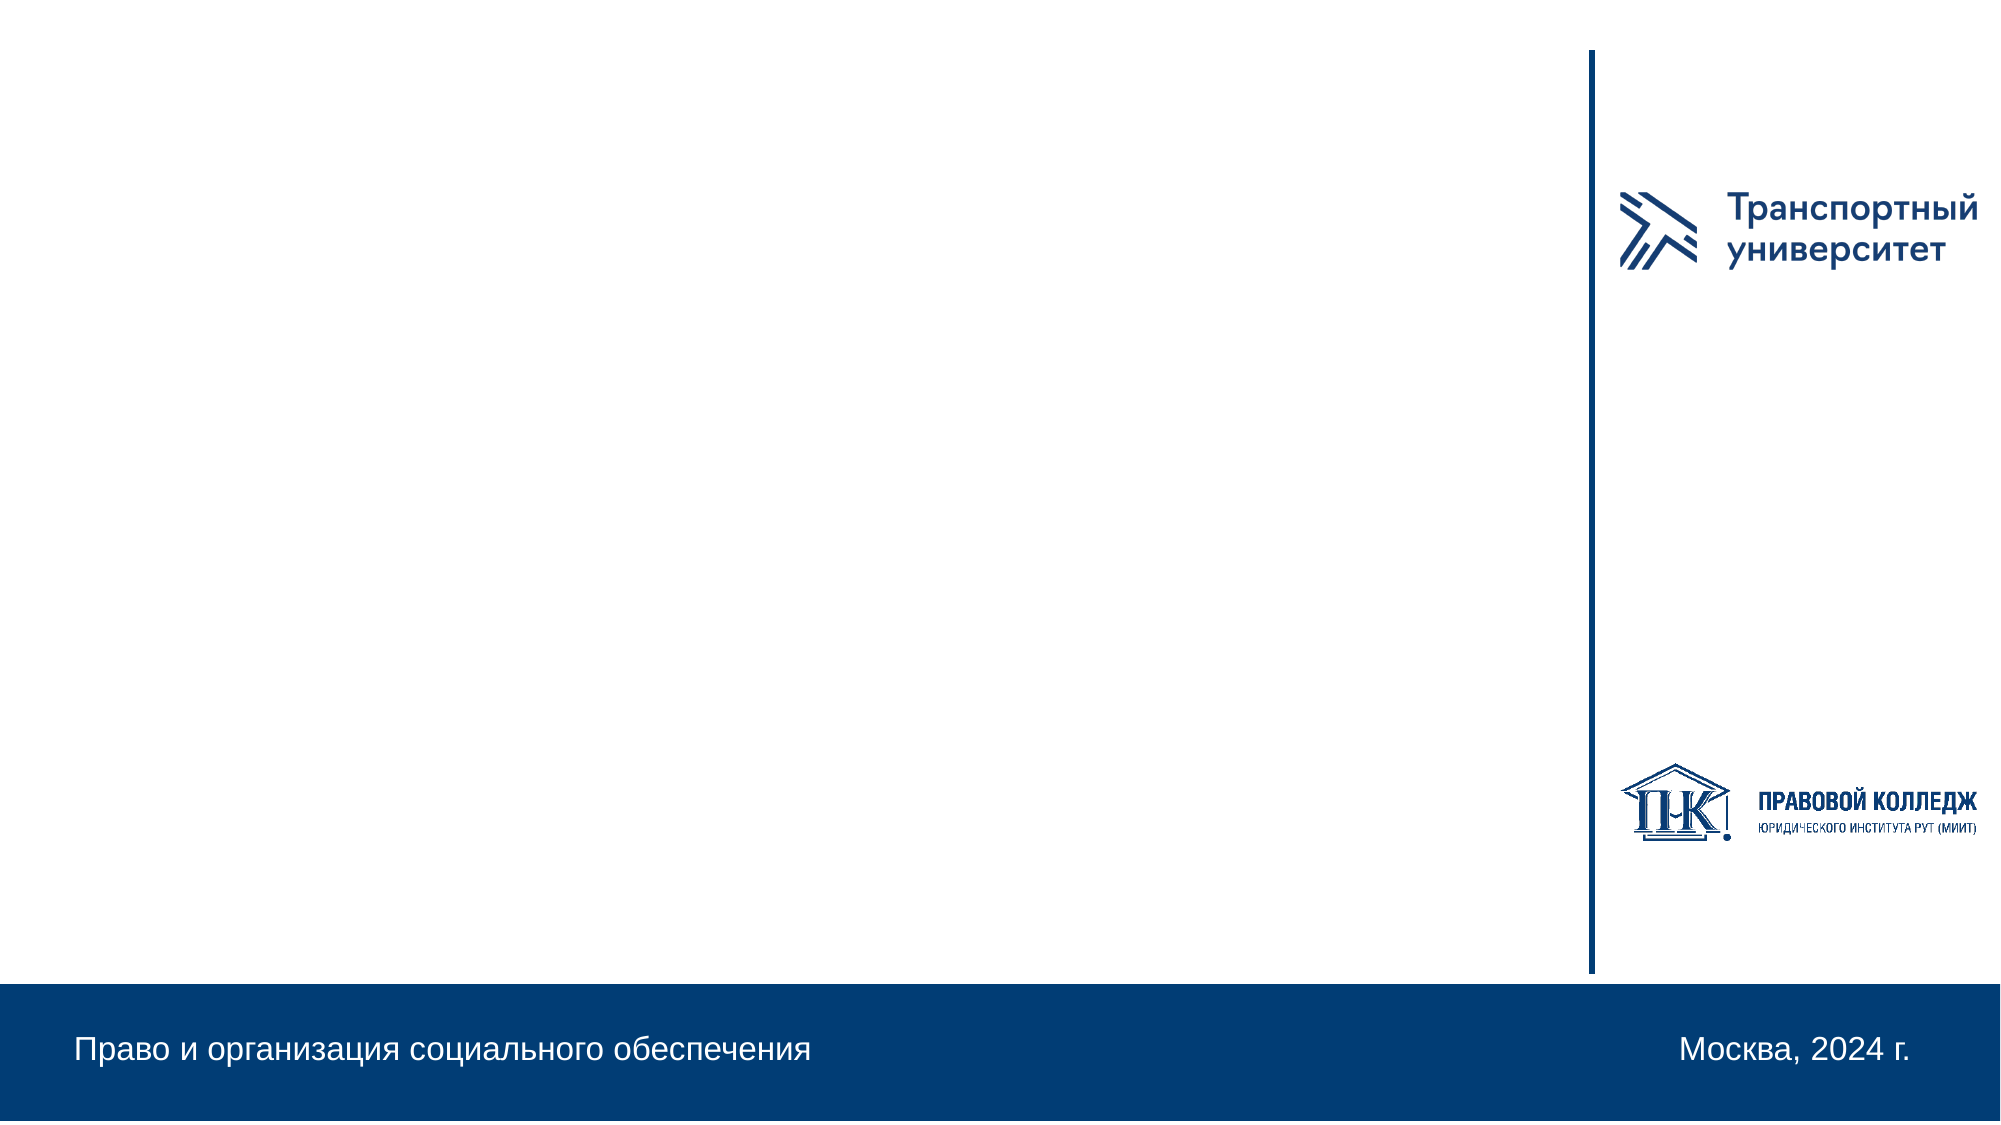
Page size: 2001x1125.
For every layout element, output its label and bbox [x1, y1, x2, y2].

picture [1620, 763, 1977, 841]
picture [1620, 192, 1977, 270]
